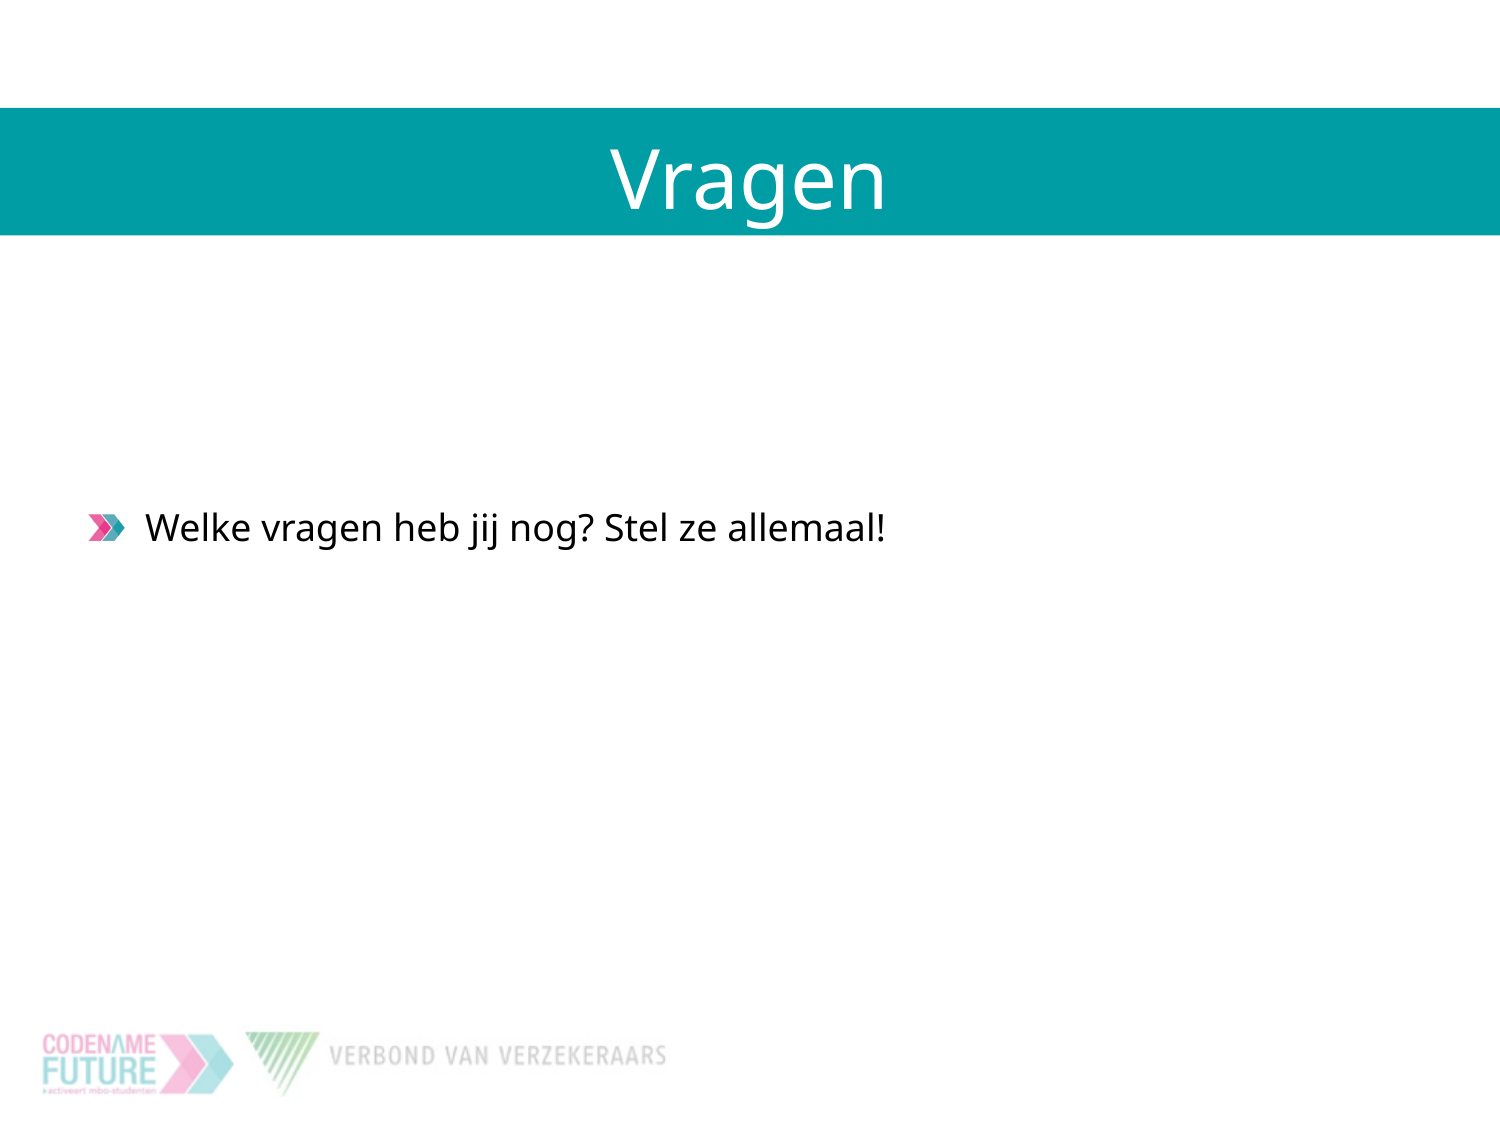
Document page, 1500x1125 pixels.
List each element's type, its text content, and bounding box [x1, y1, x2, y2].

text_box Vragen [0, 107, 1500, 236]
picture [0, 0, 1500, 107]
list Welke vragen heb jij nog? Stel ze allemaal! [73, 436, 1368, 689]
picture [0, 236, 1500, 1125]
